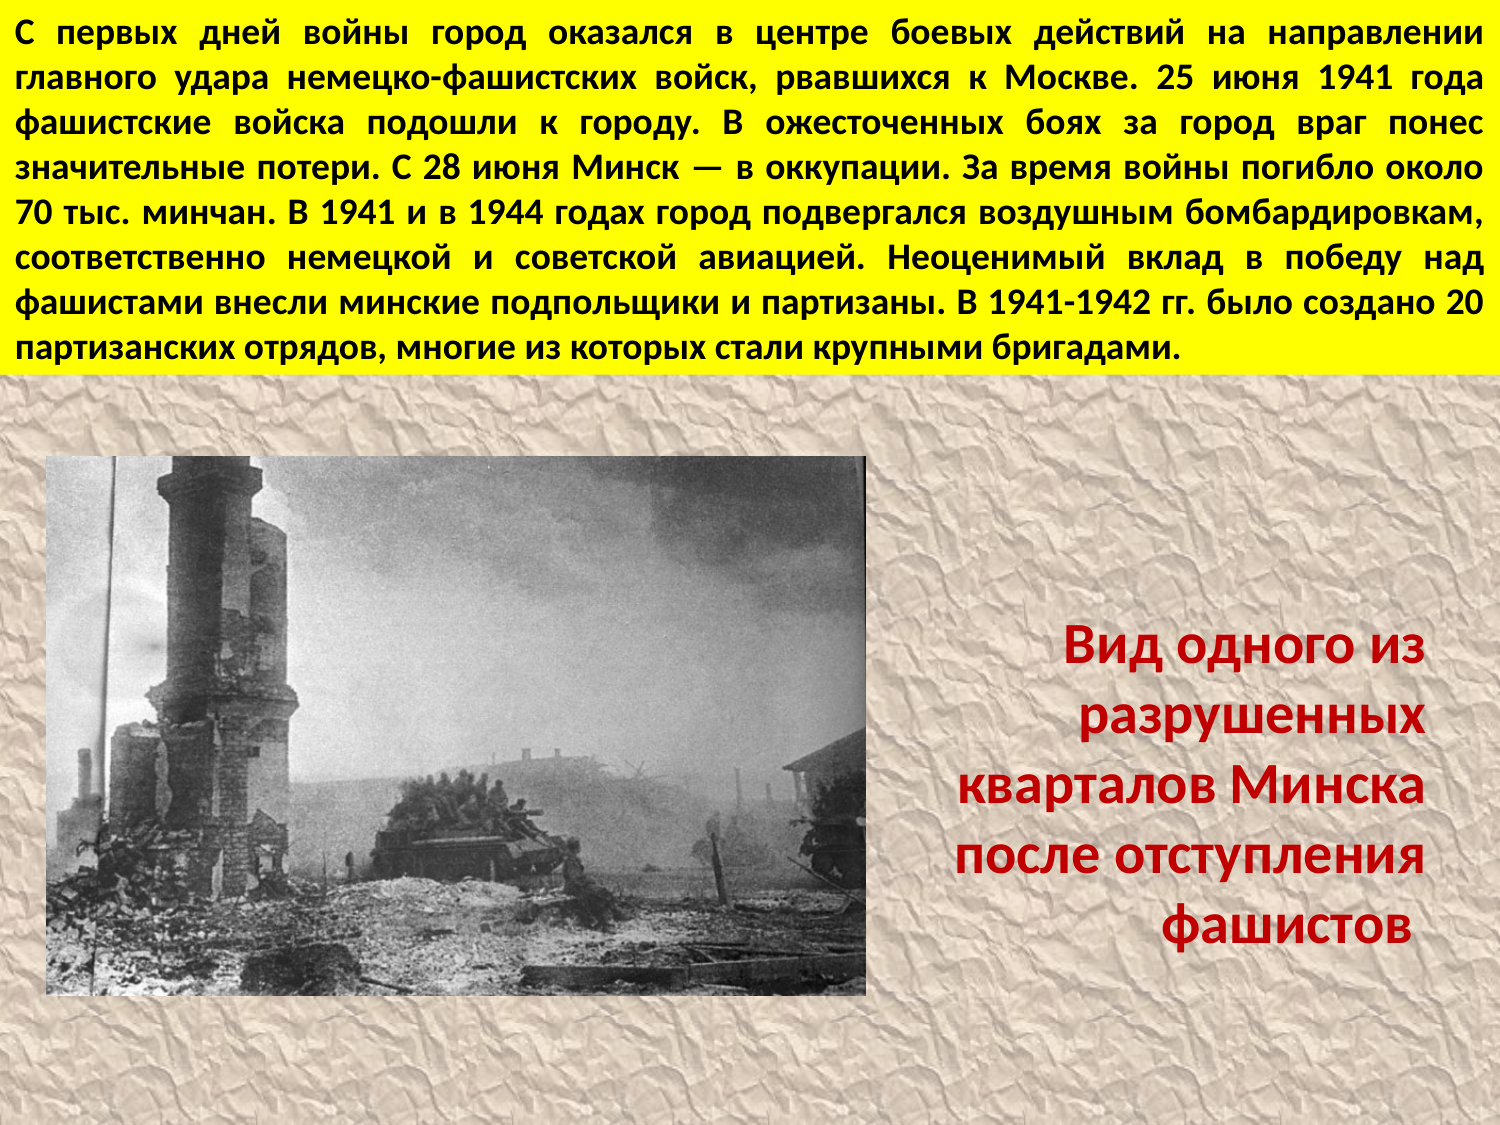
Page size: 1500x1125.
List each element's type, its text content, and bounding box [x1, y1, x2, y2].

text_box С первых дней войны город оказался в центре боевых действий на направлении главного удара немецко-фашистских войск, рвавшихся к Москве. 25 июня 1941 года фашистские войска подошли к городу. В ожесточенных боях за город враг понес значительные потери. С 28 июня Минск — в оккупации. За время войны погибло около 70 тыс. минчан. В 1941 и в 1944 годах город подвергался воздушным бомбардировкам, соответственно немецкой и советской авиацией. Неоценимый вклад в победу над фашистами внесли минские подпольщики и партизаны. В 1941-1942 гг. было создано 20 партизанских отрядов, многие из которых стали крупными бригадами. [0, 0, 1500, 375]
picture [46, 456, 866, 997]
text_box Вид одного из разрушенных кварталов Минска после отступления фашистов [913, 597, 1442, 963]
